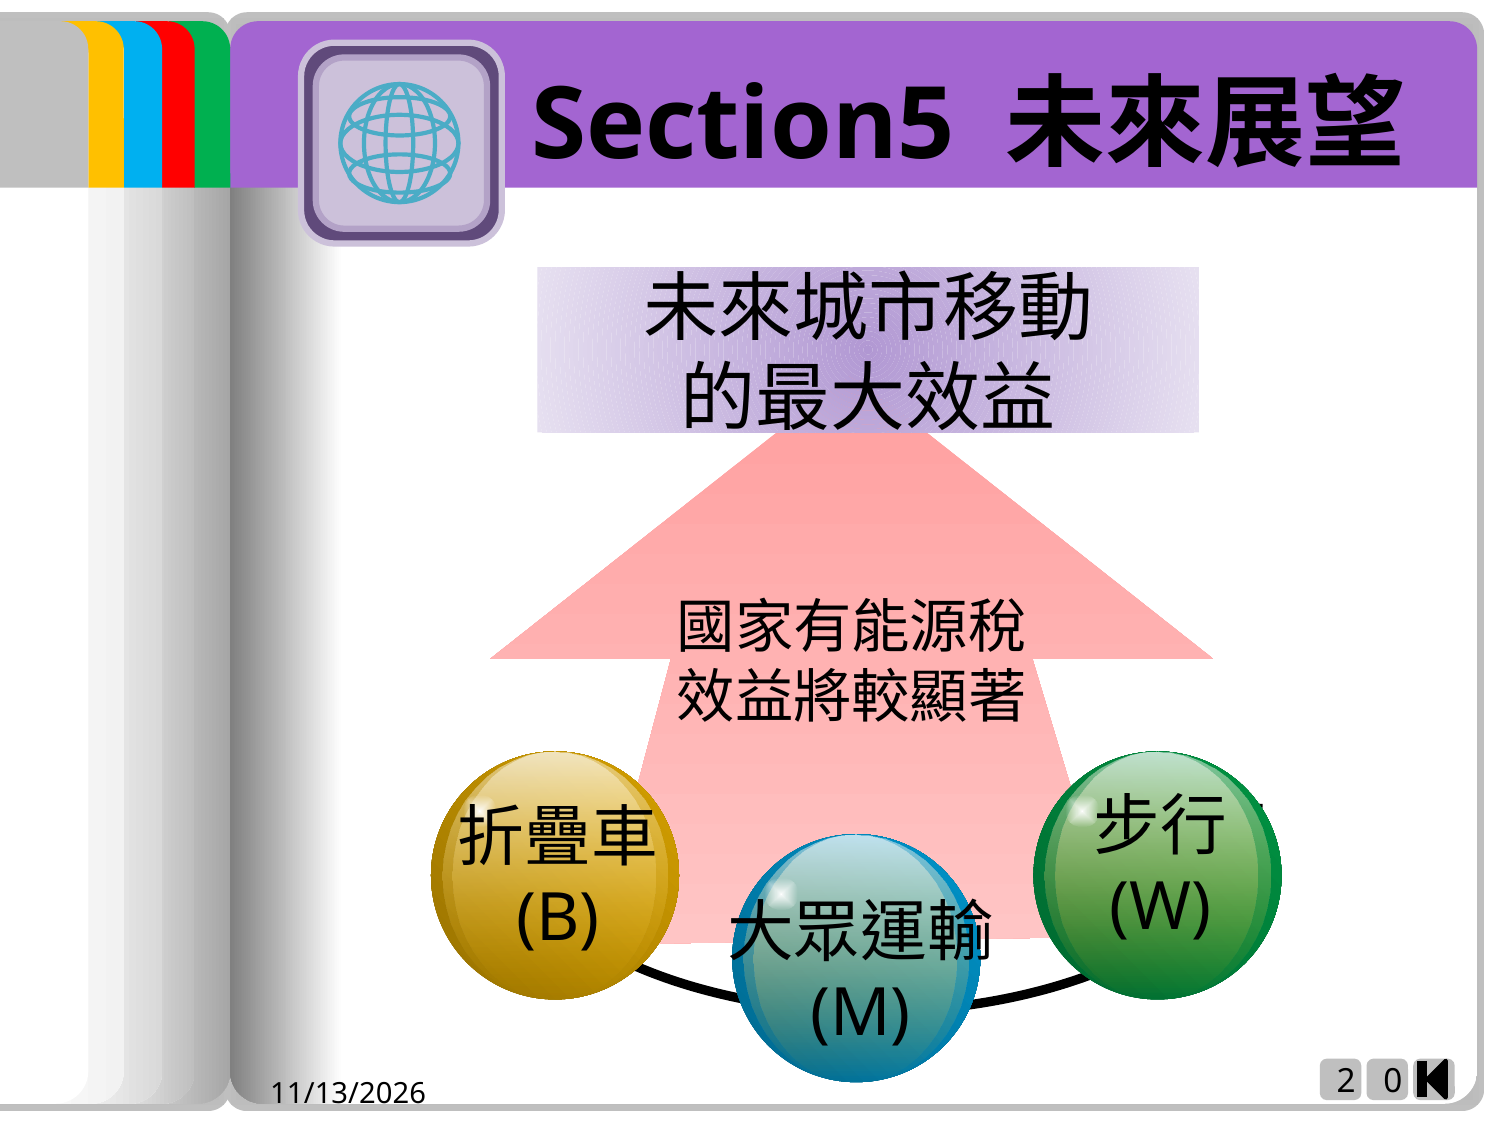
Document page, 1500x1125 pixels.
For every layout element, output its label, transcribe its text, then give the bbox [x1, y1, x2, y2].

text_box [711, 833, 1011, 1083]
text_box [1319, 1058, 1459, 1101]
text_box [702, 801, 1016, 991]
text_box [1021, 751, 1300, 1000]
text_box 未來城市移動 的最大效益 [535, 265, 1201, 434]
text_box 國家有能源稅 效益將較顯著 [488, 434, 1216, 802]
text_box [418, 751, 698, 1000]
